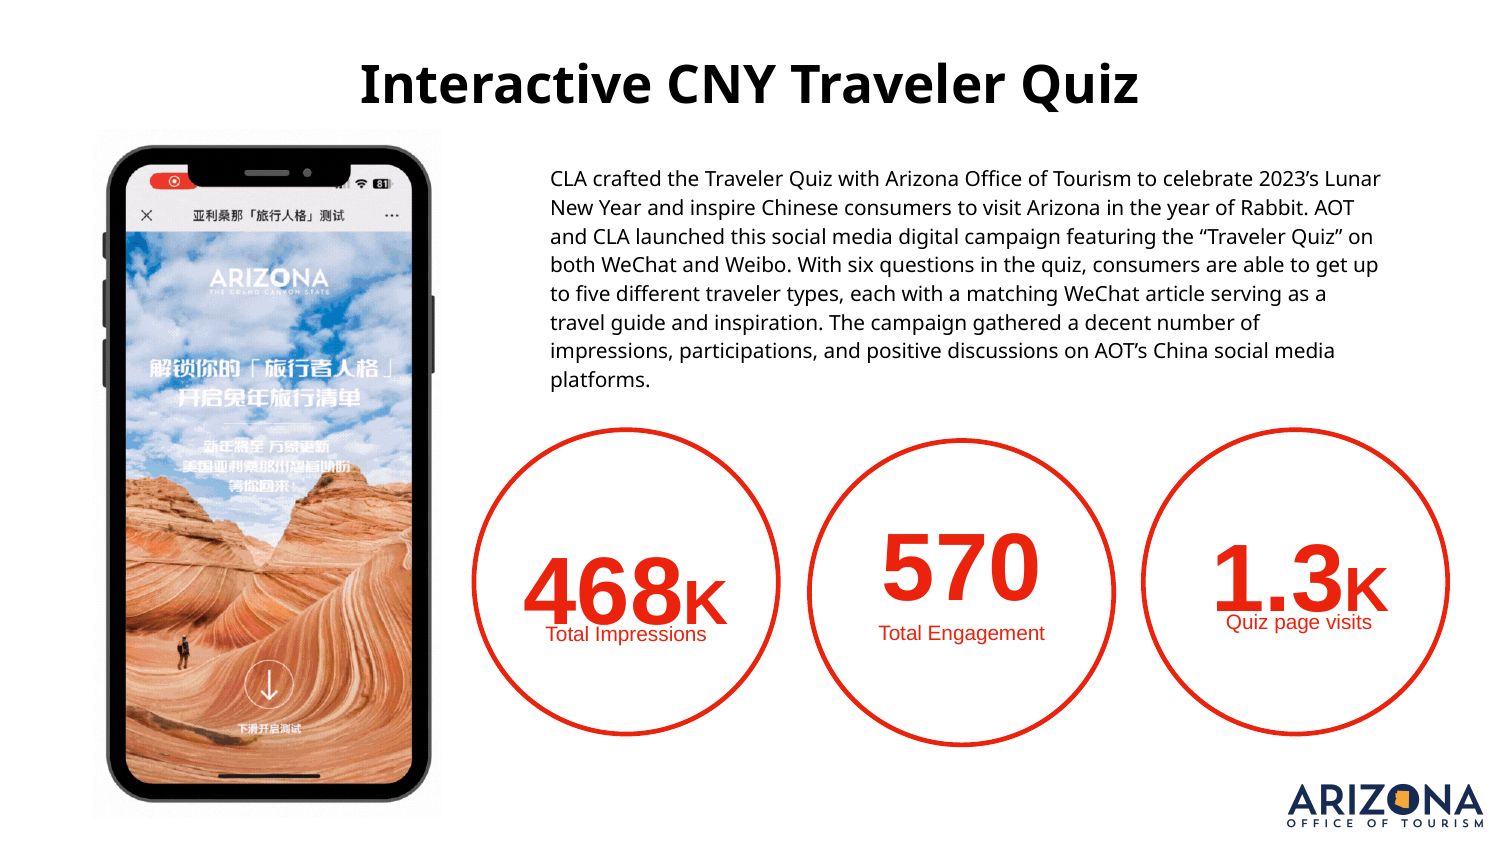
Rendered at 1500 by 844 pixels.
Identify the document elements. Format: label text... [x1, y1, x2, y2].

text_box [500, 429, 752, 496]
text_box [809, 440, 1114, 607]
title Interactive CNY Traveler Quiz [51, 35, 1449, 130]
text_box [1157, 429, 1434, 517]
list Total Engagement [731, 607, 1192, 745]
list 570 [844, 502, 1079, 591]
list Quiz page visits [1068, 596, 1500, 735]
text_box [474, 591, 779, 608]
picture [92, 129, 442, 818]
list Total Impressions [446, 608, 731, 735]
list CLA crafted the Traveler Quiz with Arizona Office of Tourism to celebrate 2023’s Lunar New Year and inspire Chinese consumers to visit Arizona in the year of Rabbit. AOT and CLA launched this social media digital campaign featuring the “Traveler Quiz” on both WeChat and Weibo. With six questions in the quiz, consumers are able to get up to five different traveler types, each with a matching WeChat article serving as a travel guide and inspiration. The campaign gathered a decent number of impressions, participations, and positive discussions on AOT’s China social media platforms. [535, 166, 1401, 388]
list 1.3K [1137, 517, 1464, 596]
list 468K [467, 496, 786, 591]
picture [1269, 766, 1500, 844]
